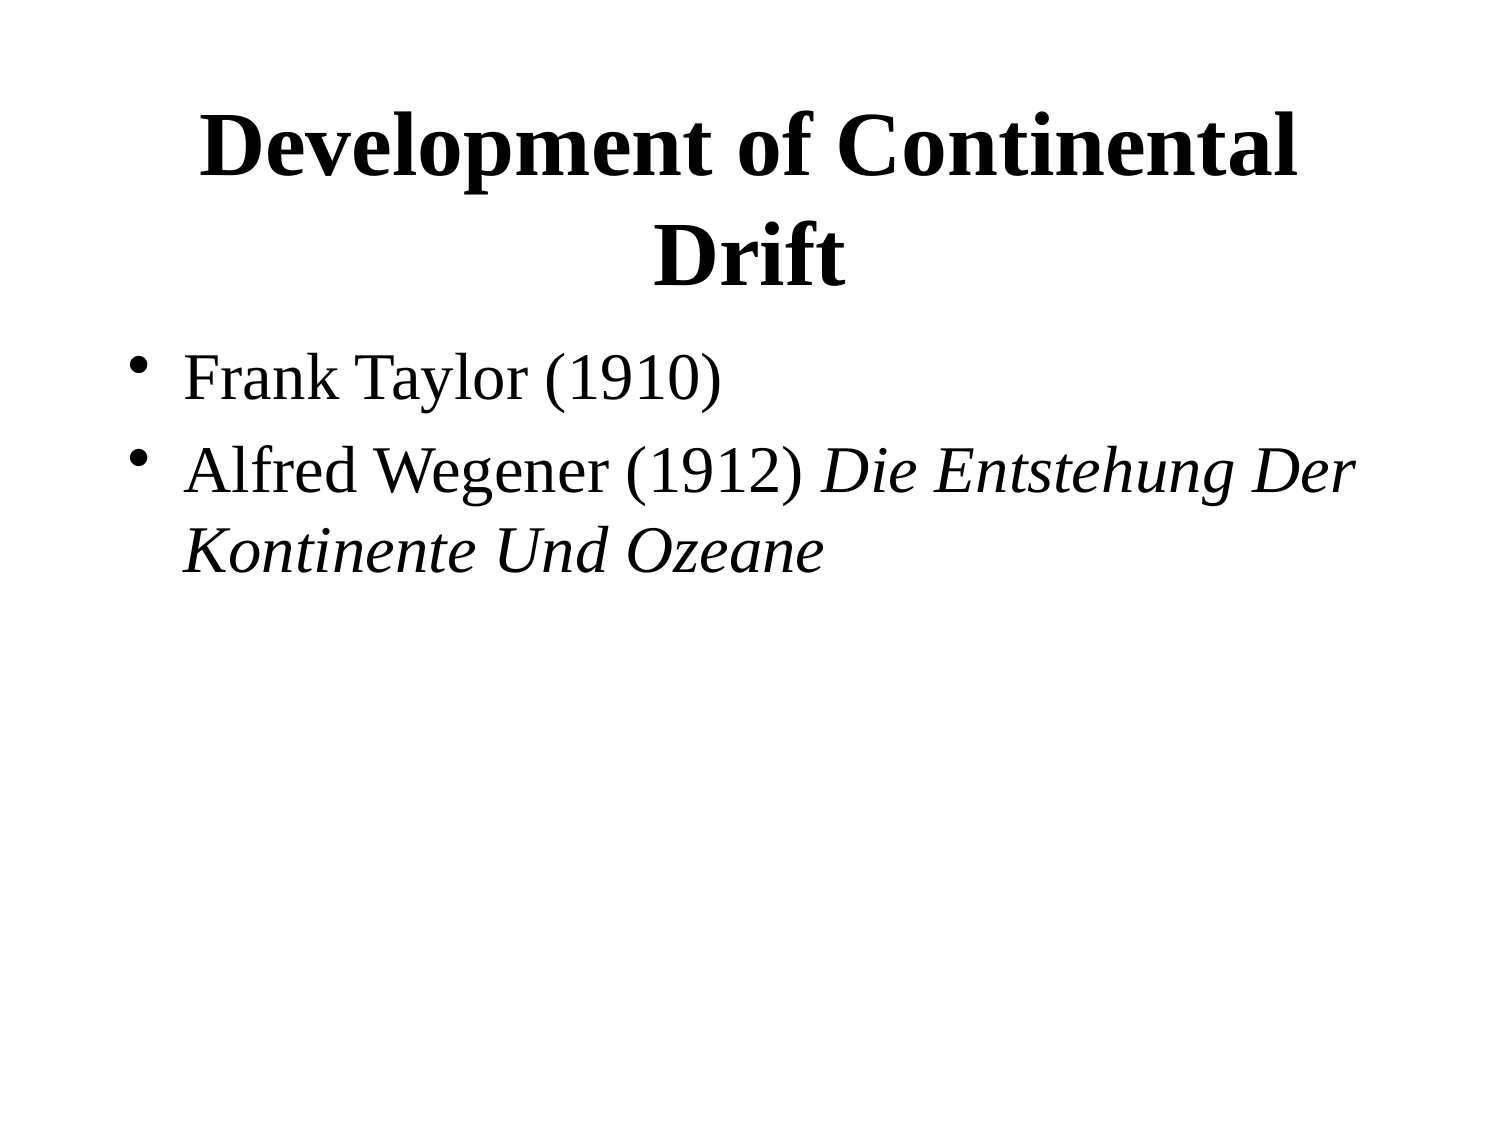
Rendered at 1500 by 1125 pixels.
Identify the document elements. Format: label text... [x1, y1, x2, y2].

list Frank Taylor (1910) Alfred Wegener (1912) Die Entstehung Der Kontinente Und Ozeane [112, 324, 1388, 1001]
title Development of Continental Drift [112, 99, 1388, 288]
